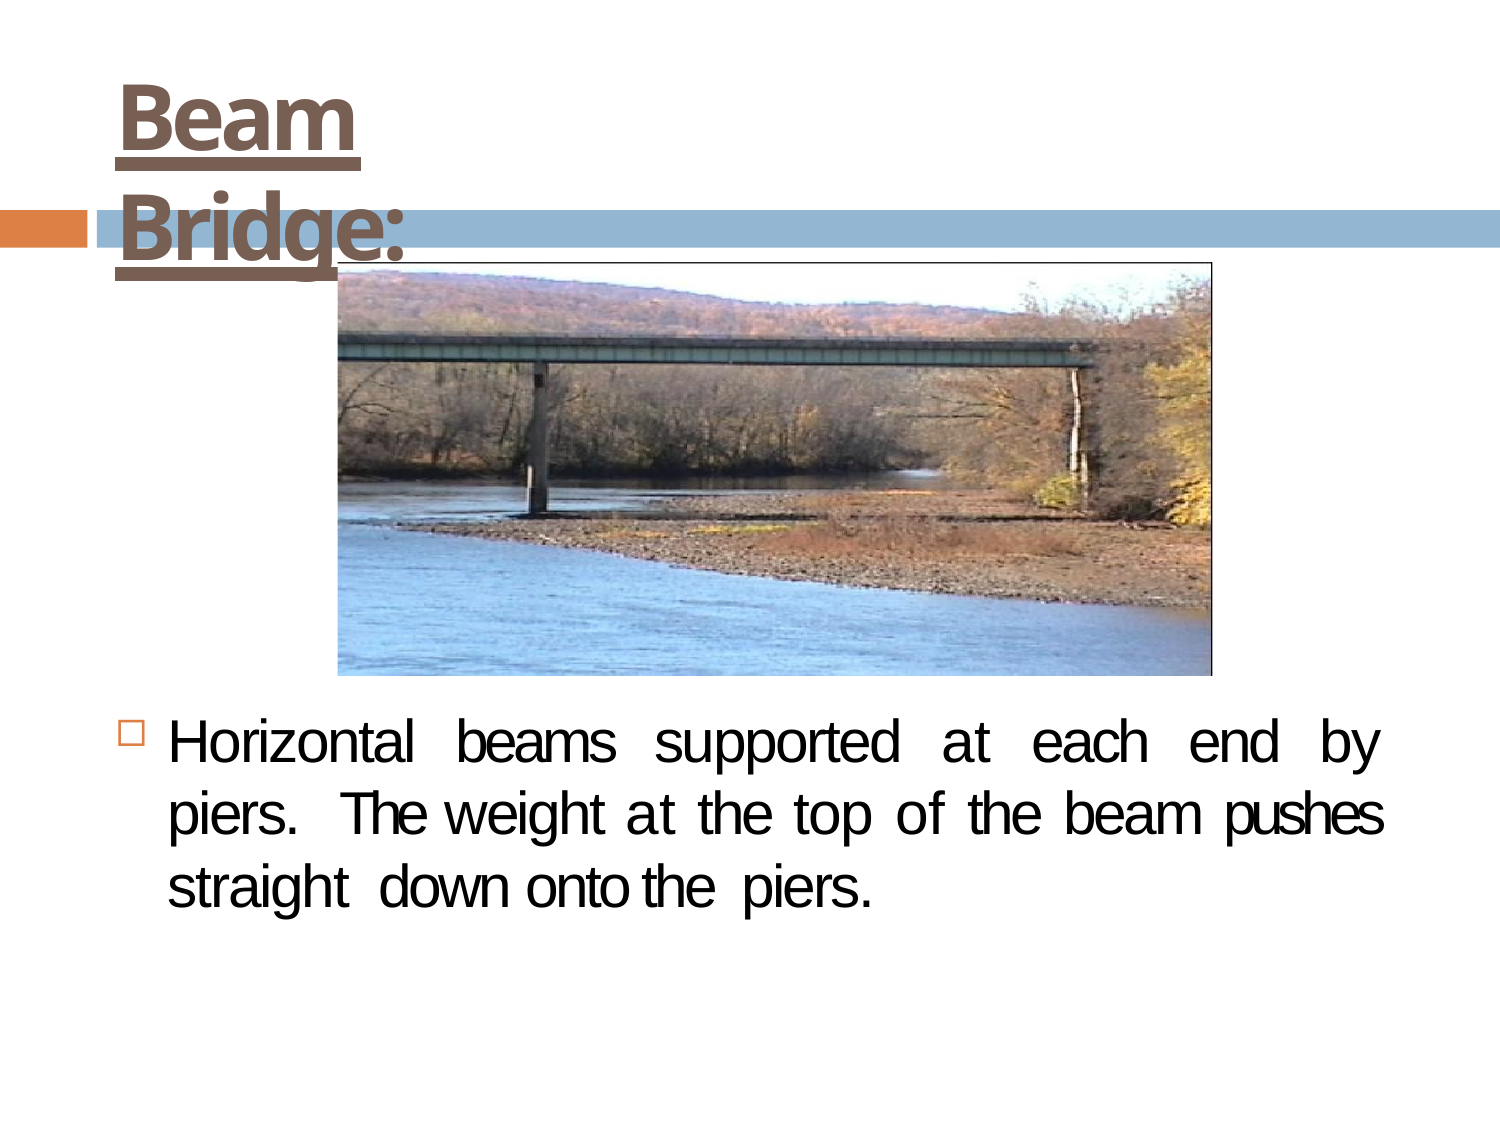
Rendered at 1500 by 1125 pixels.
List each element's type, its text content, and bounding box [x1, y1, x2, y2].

title Beam Bridge: [113, 56, 622, 279]
text_box Horizontal beams supported at each end by piers. The weight at the top of the beam pushes straight down onto the piers. [113, 699, 1382, 920]
text_box [337, 262, 1213, 676]
